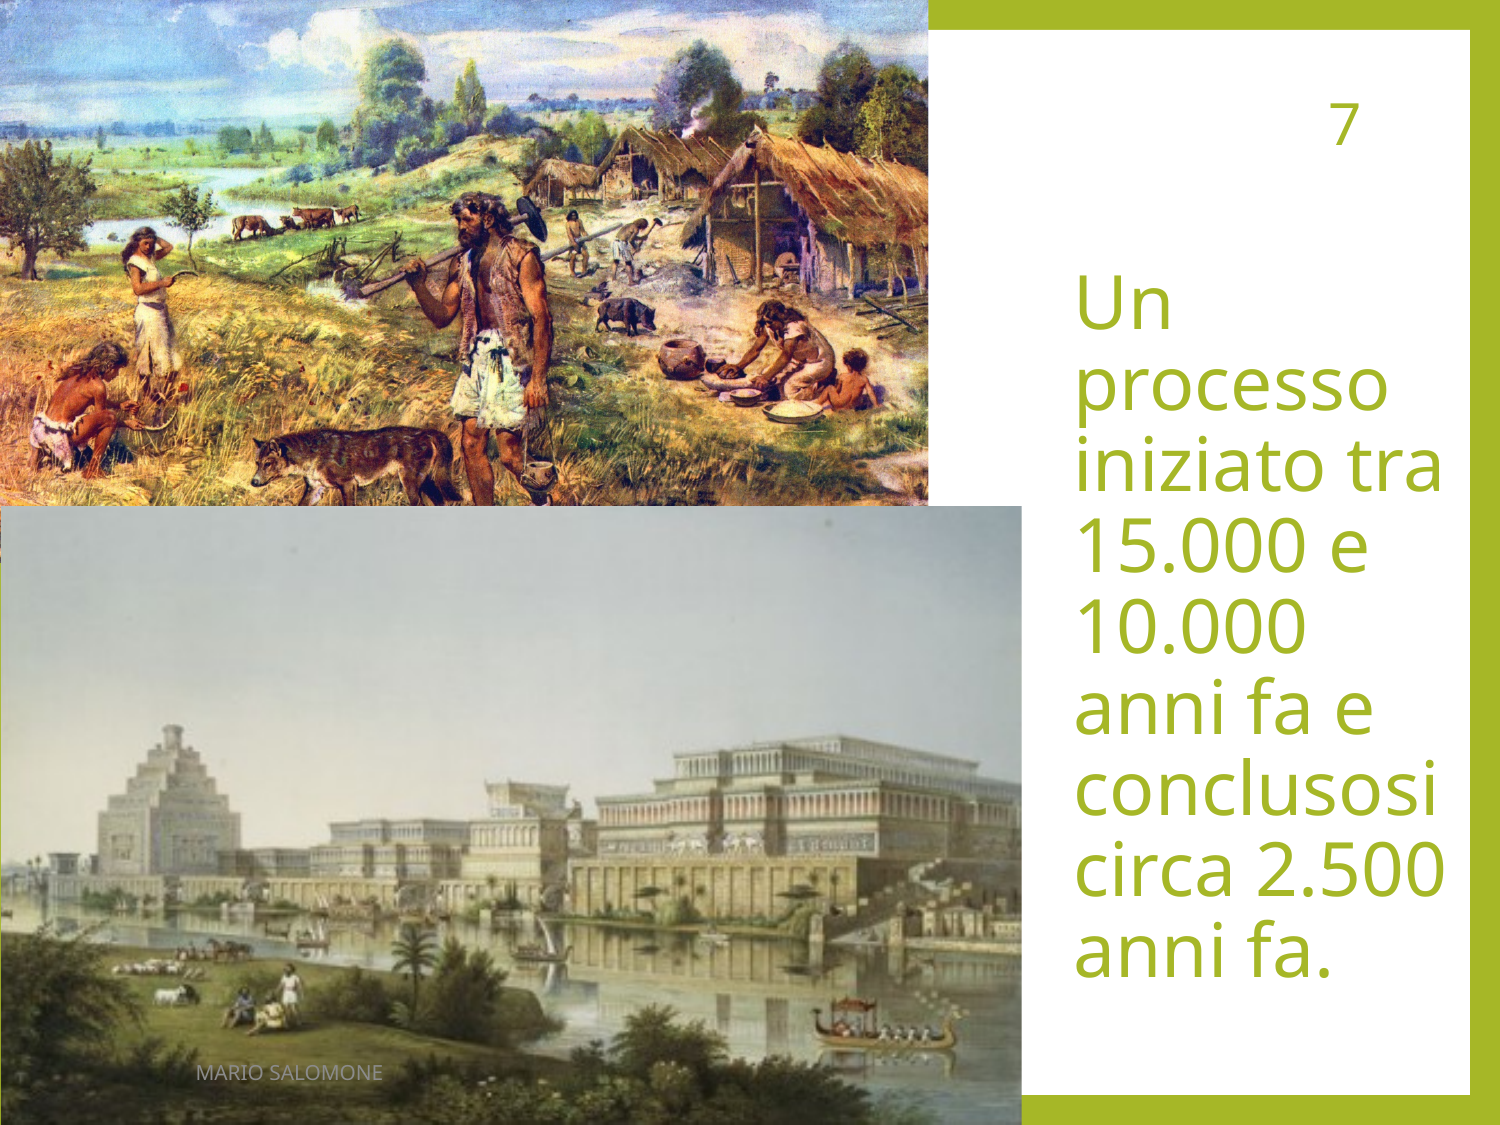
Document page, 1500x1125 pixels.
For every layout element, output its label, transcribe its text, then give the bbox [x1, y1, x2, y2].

title Un processo iniziato tra 15.000 e 10.000 anni fa e conclusosi circa 2.500 anni fa. [1058, 162, 1484, 1002]
picture [0, 0, 1022, 1125]
slide_number 7 [1273, 48, 1377, 175]
